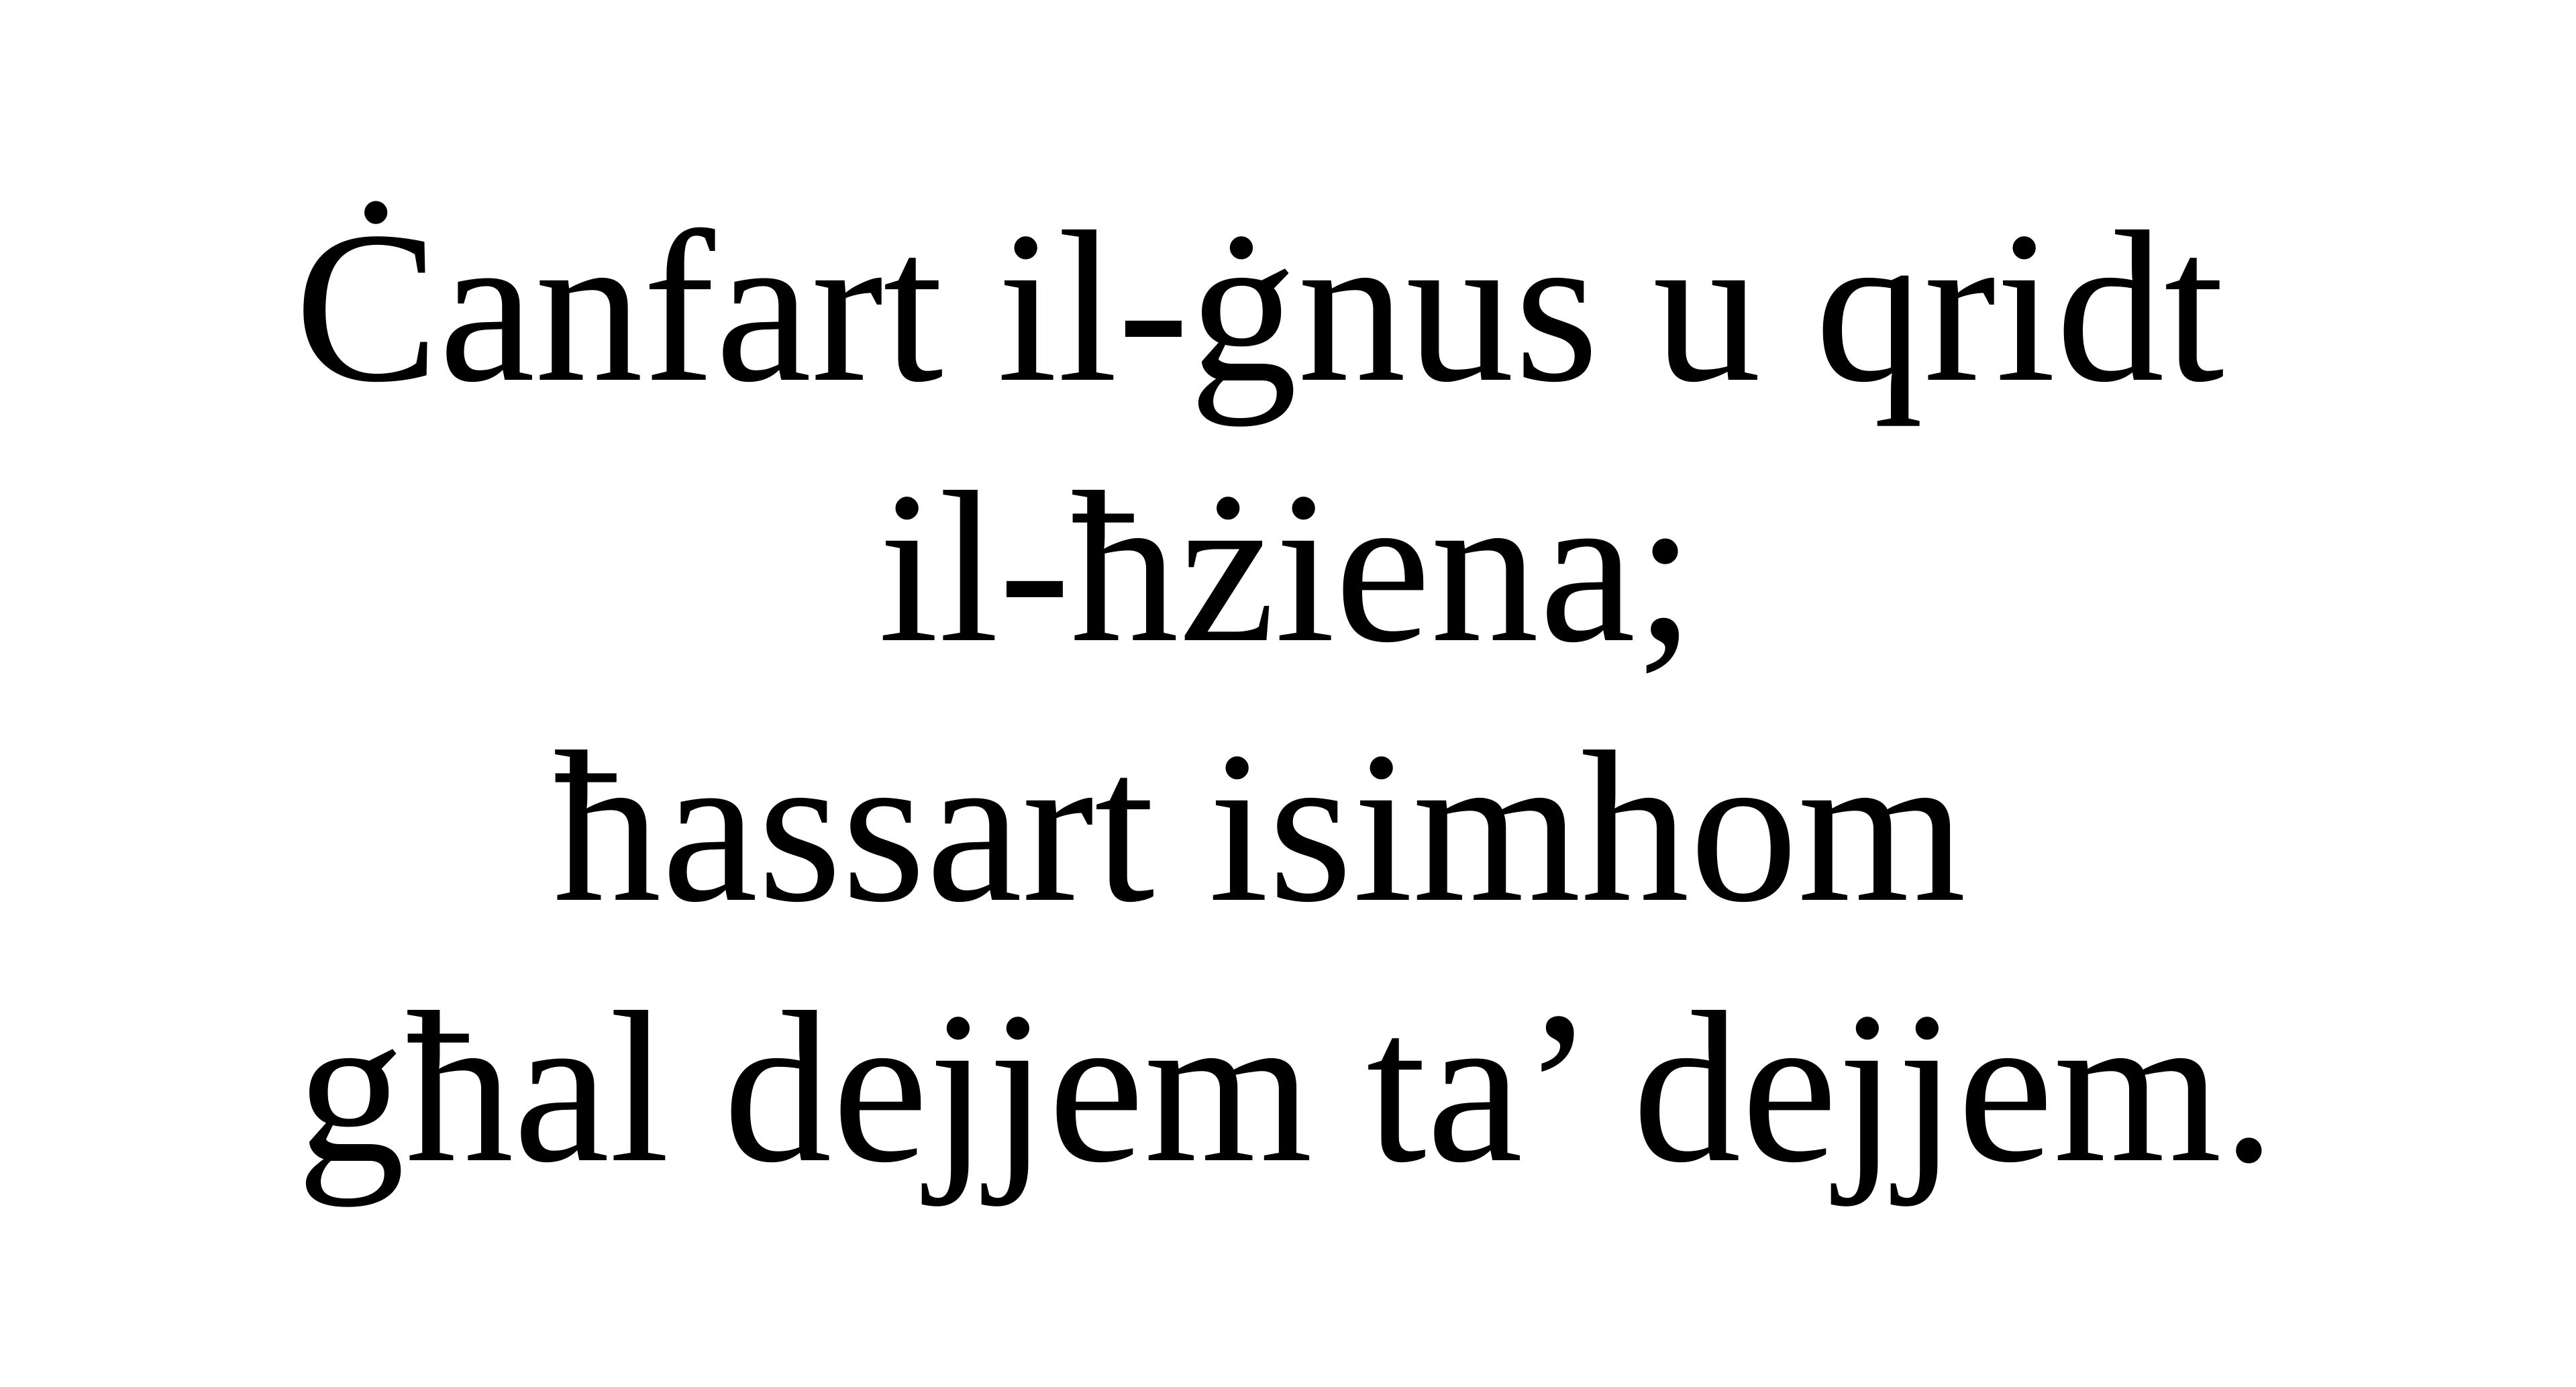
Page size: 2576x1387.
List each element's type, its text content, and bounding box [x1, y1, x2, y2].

list Ċanfart il-ġnus u qridt il-ħżiena; ħassart isimhom għal dejjem ta’ dejjem. [0, 158, 2576, 1229]
